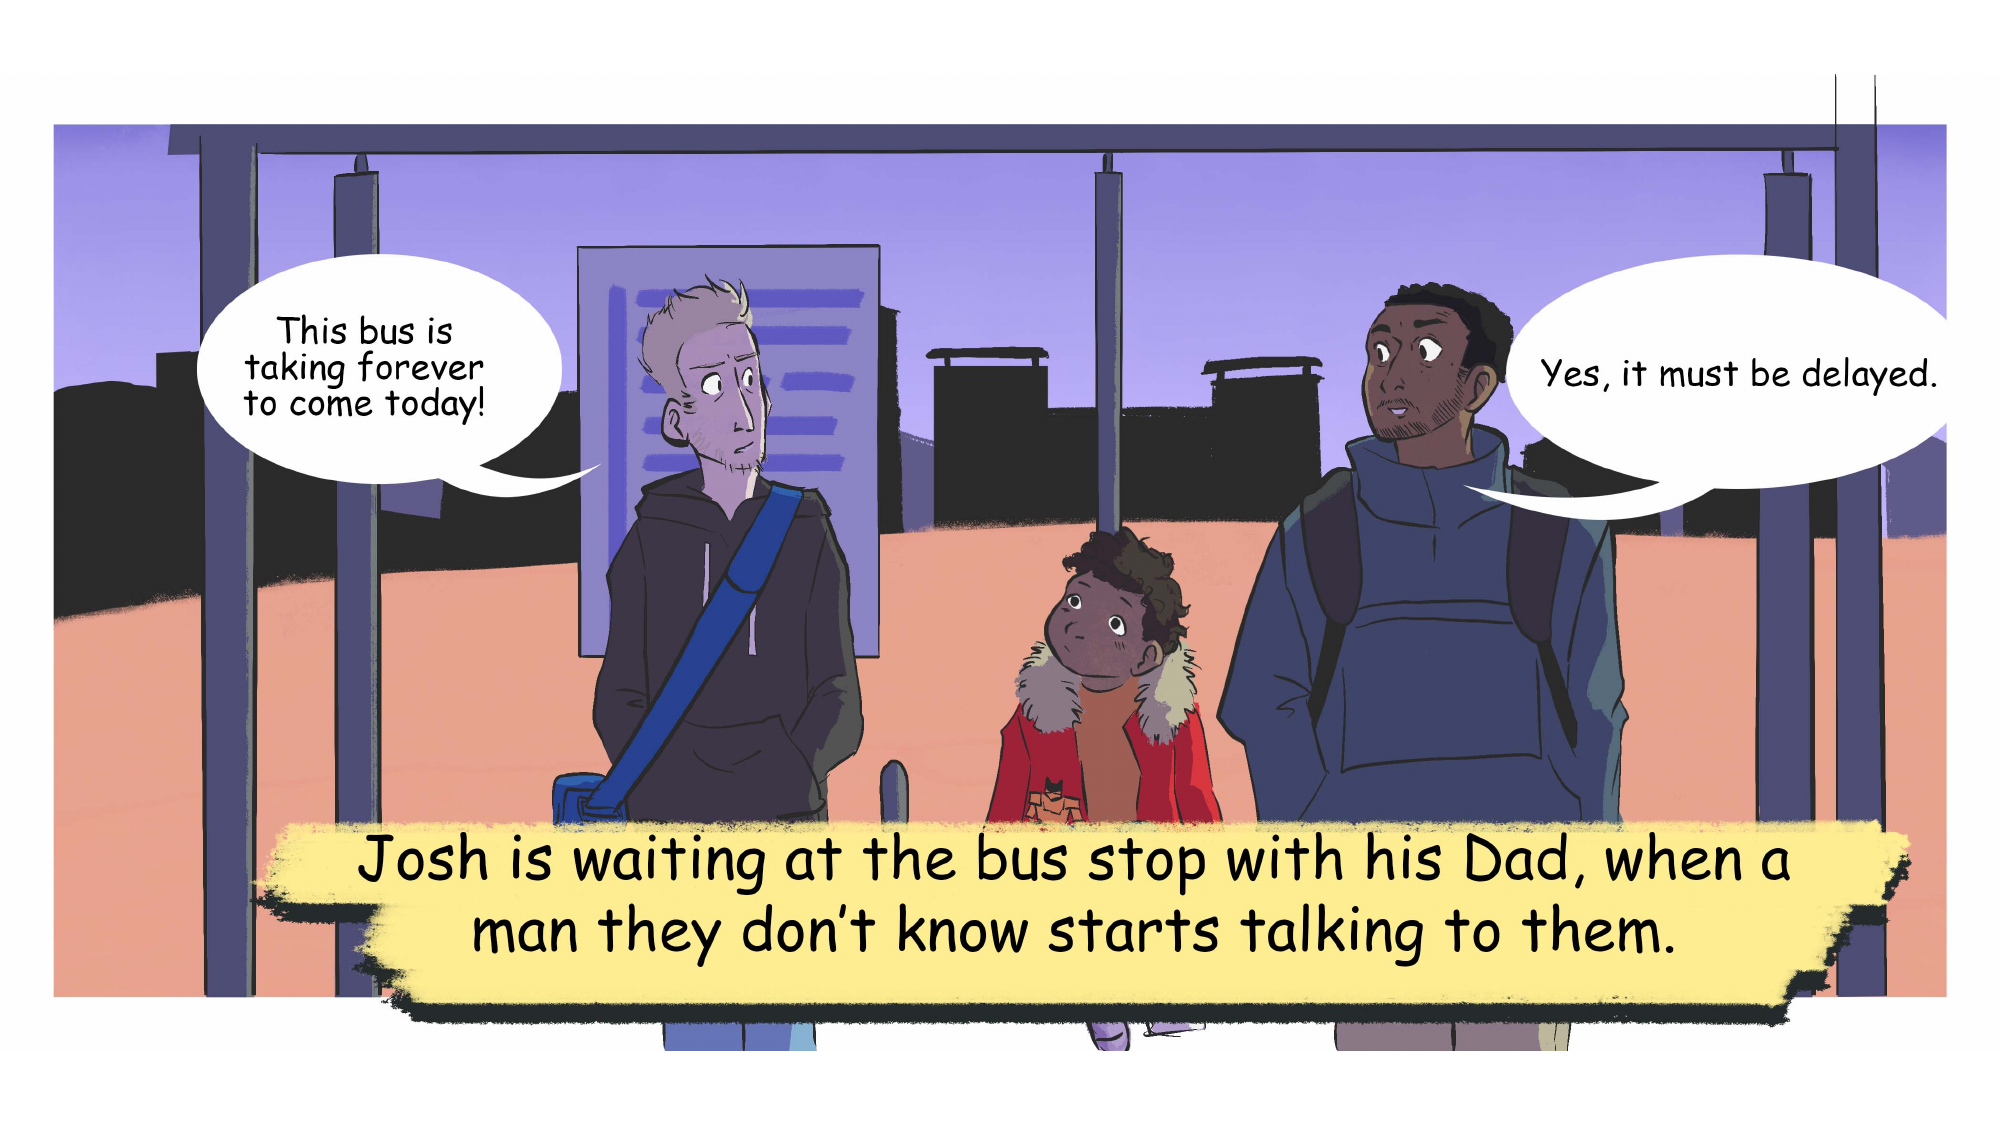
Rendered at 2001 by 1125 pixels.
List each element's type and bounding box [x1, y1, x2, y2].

picture [0, 74, 2000, 1051]
